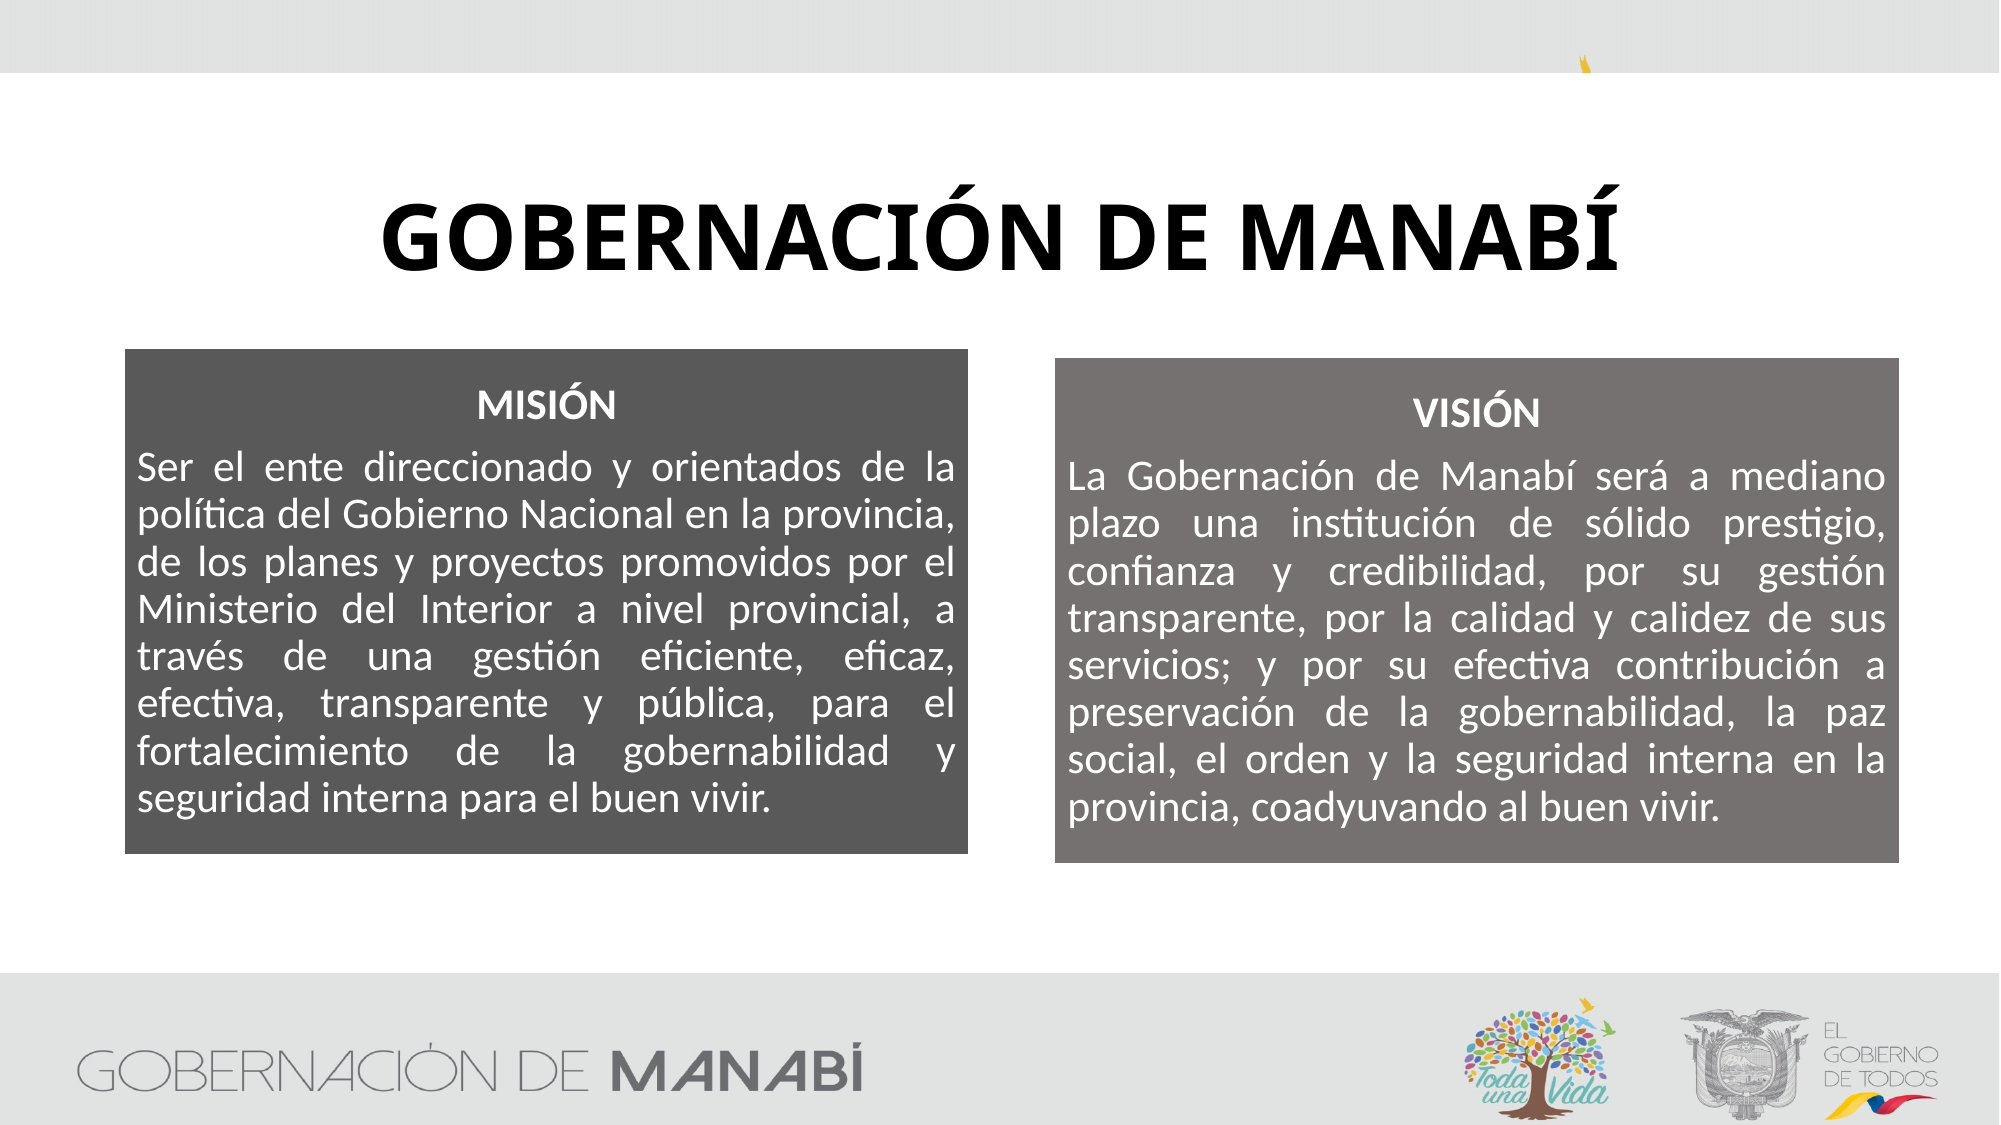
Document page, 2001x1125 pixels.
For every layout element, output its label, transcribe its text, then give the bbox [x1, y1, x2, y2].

picture [0, 973, 2000, 1125]
picture [0, 0, 2000, 73]
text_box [123, 250, 1900, 974]
title GOBERNACIÓN DE MANABÍ [249, 164, 1750, 250]
